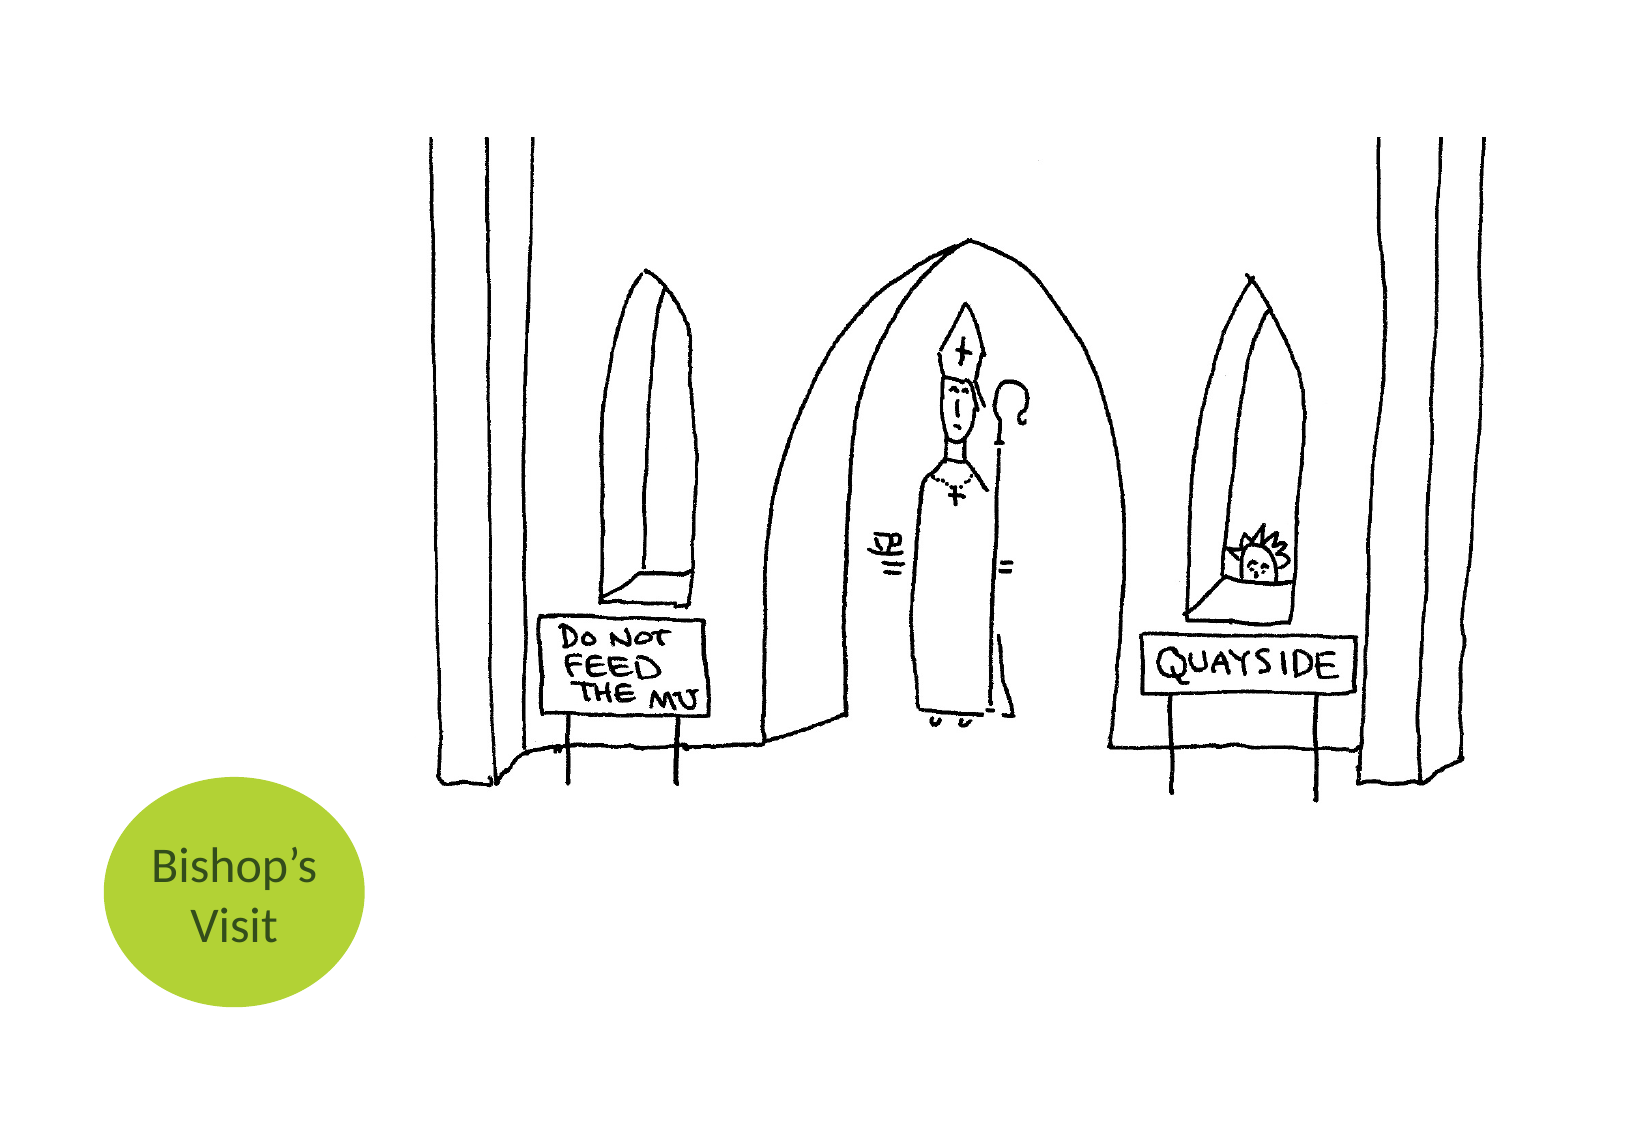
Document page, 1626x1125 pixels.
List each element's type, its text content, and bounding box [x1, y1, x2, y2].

text_box Bishop’s Visit [101, 774, 367, 1010]
picture [398, 136, 1514, 832]
